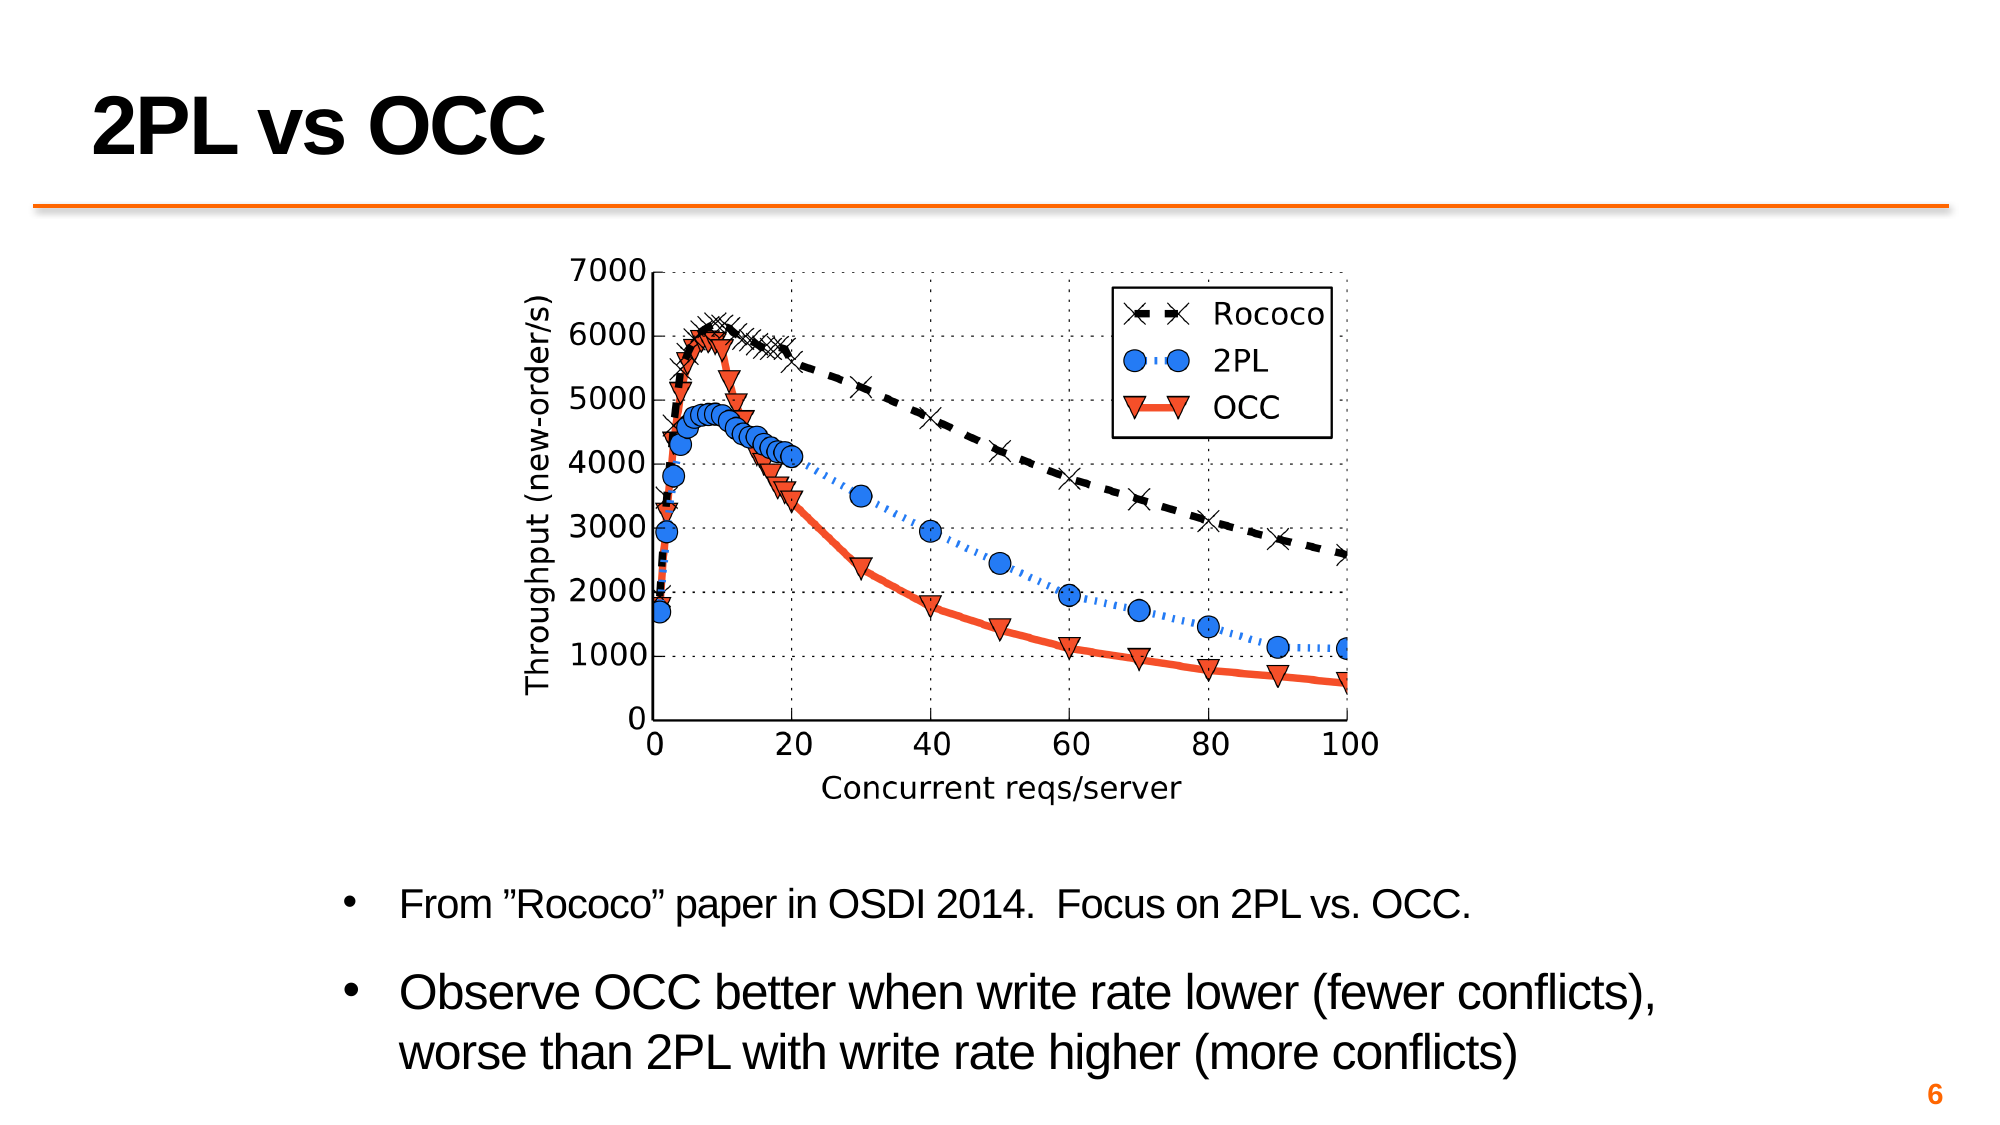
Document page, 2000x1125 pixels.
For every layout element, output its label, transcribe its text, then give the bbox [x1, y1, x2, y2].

slide_number 6 [1482, 1074, 1950, 1110]
list From ”Rococo” paper in OSDI 2014. Focus on 2PL vs. OCC. Observe OCC better when write rate lower (fewer conflicts), worse than 2PL with write rate higher (more conflicts) [336, 870, 1683, 1076]
title 2PL vs OCC [76, 2, 1950, 178]
picture [511, 242, 1391, 816]
